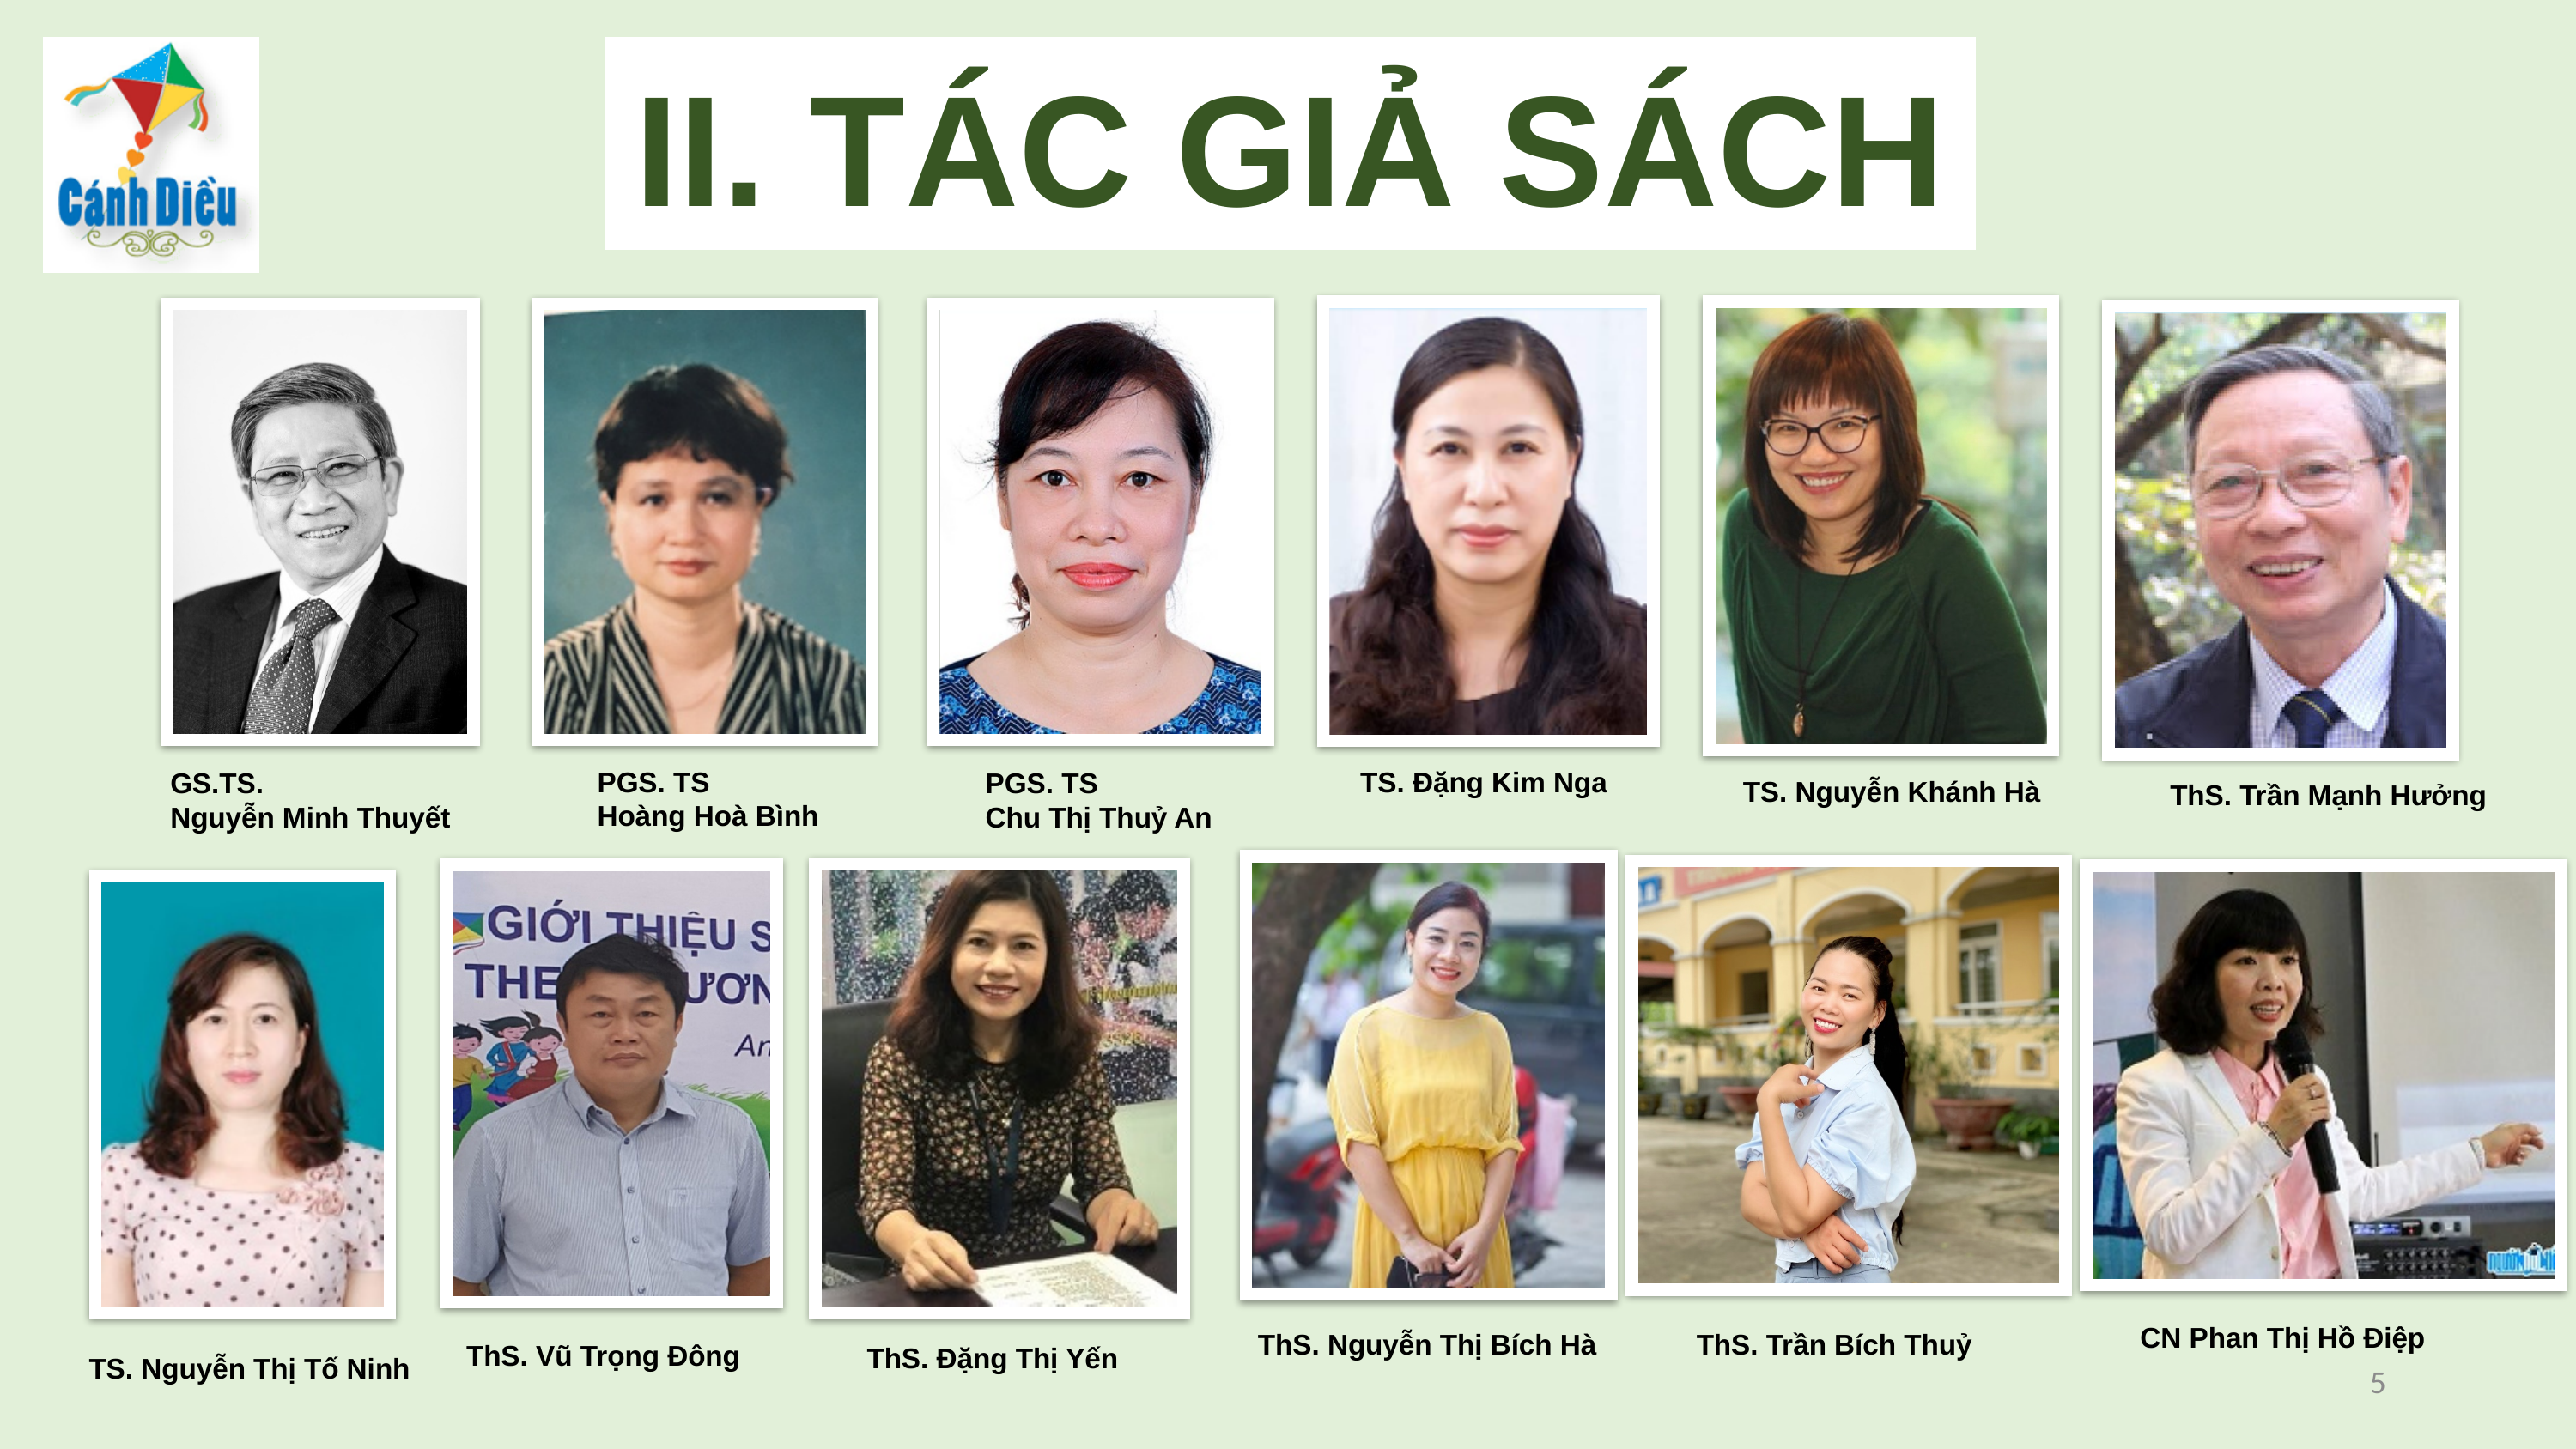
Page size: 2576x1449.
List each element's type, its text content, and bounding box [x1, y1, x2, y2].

text_box TS. Đặng Kim Nga [1347, 757, 1742, 805]
text_box CN Phan Thị Hồ Điệp [2127, 1313, 2563, 1361]
picture [42, 37, 259, 273]
picture [939, 310, 1262, 734]
text_box II. TÁC GIẢ SÁCH [605, 37, 1976, 250]
picture [821, 870, 1177, 1307]
text_box ThS. Trần Bích Thuỷ [1684, 1319, 2079, 1367]
picture [1329, 307, 1648, 735]
picture [2092, 871, 2555, 1279]
text_box ThS. Trần Mạnh Hưởng [2157, 770, 2563, 870]
text_box TS. Nguyễn Thị Tố Ninh [76, 1343, 452, 1391]
text_box GS.TS. Nguyễn Minh Thuyết [157, 759, 514, 840]
picture [1251, 862, 1606, 1288]
text_box ThS. Vũ Trọng Đông [453, 1331, 811, 1379]
slide_number 5 [1819, 1343, 2399, 1420]
picture [101, 882, 384, 1307]
text_box ThS. Nguyễn Thị Bích Hà [1245, 1319, 1621, 1367]
text_box ThS. Đặng Thị Yến [854, 1333, 1211, 1381]
picture [1715, 307, 2047, 744]
picture [1637, 867, 2059, 1284]
picture [2114, 312, 2447, 749]
text_box PGS. TS Chu Thị Thuỷ An [972, 759, 1331, 840]
picture [544, 310, 866, 734]
picture [453, 870, 771, 1296]
text_box PGS. TS Hoàng Hoà Bình [584, 757, 943, 839]
text_box TS. Nguyễn Khánh Hà [1730, 767, 2125, 815]
picture [173, 310, 468, 734]
